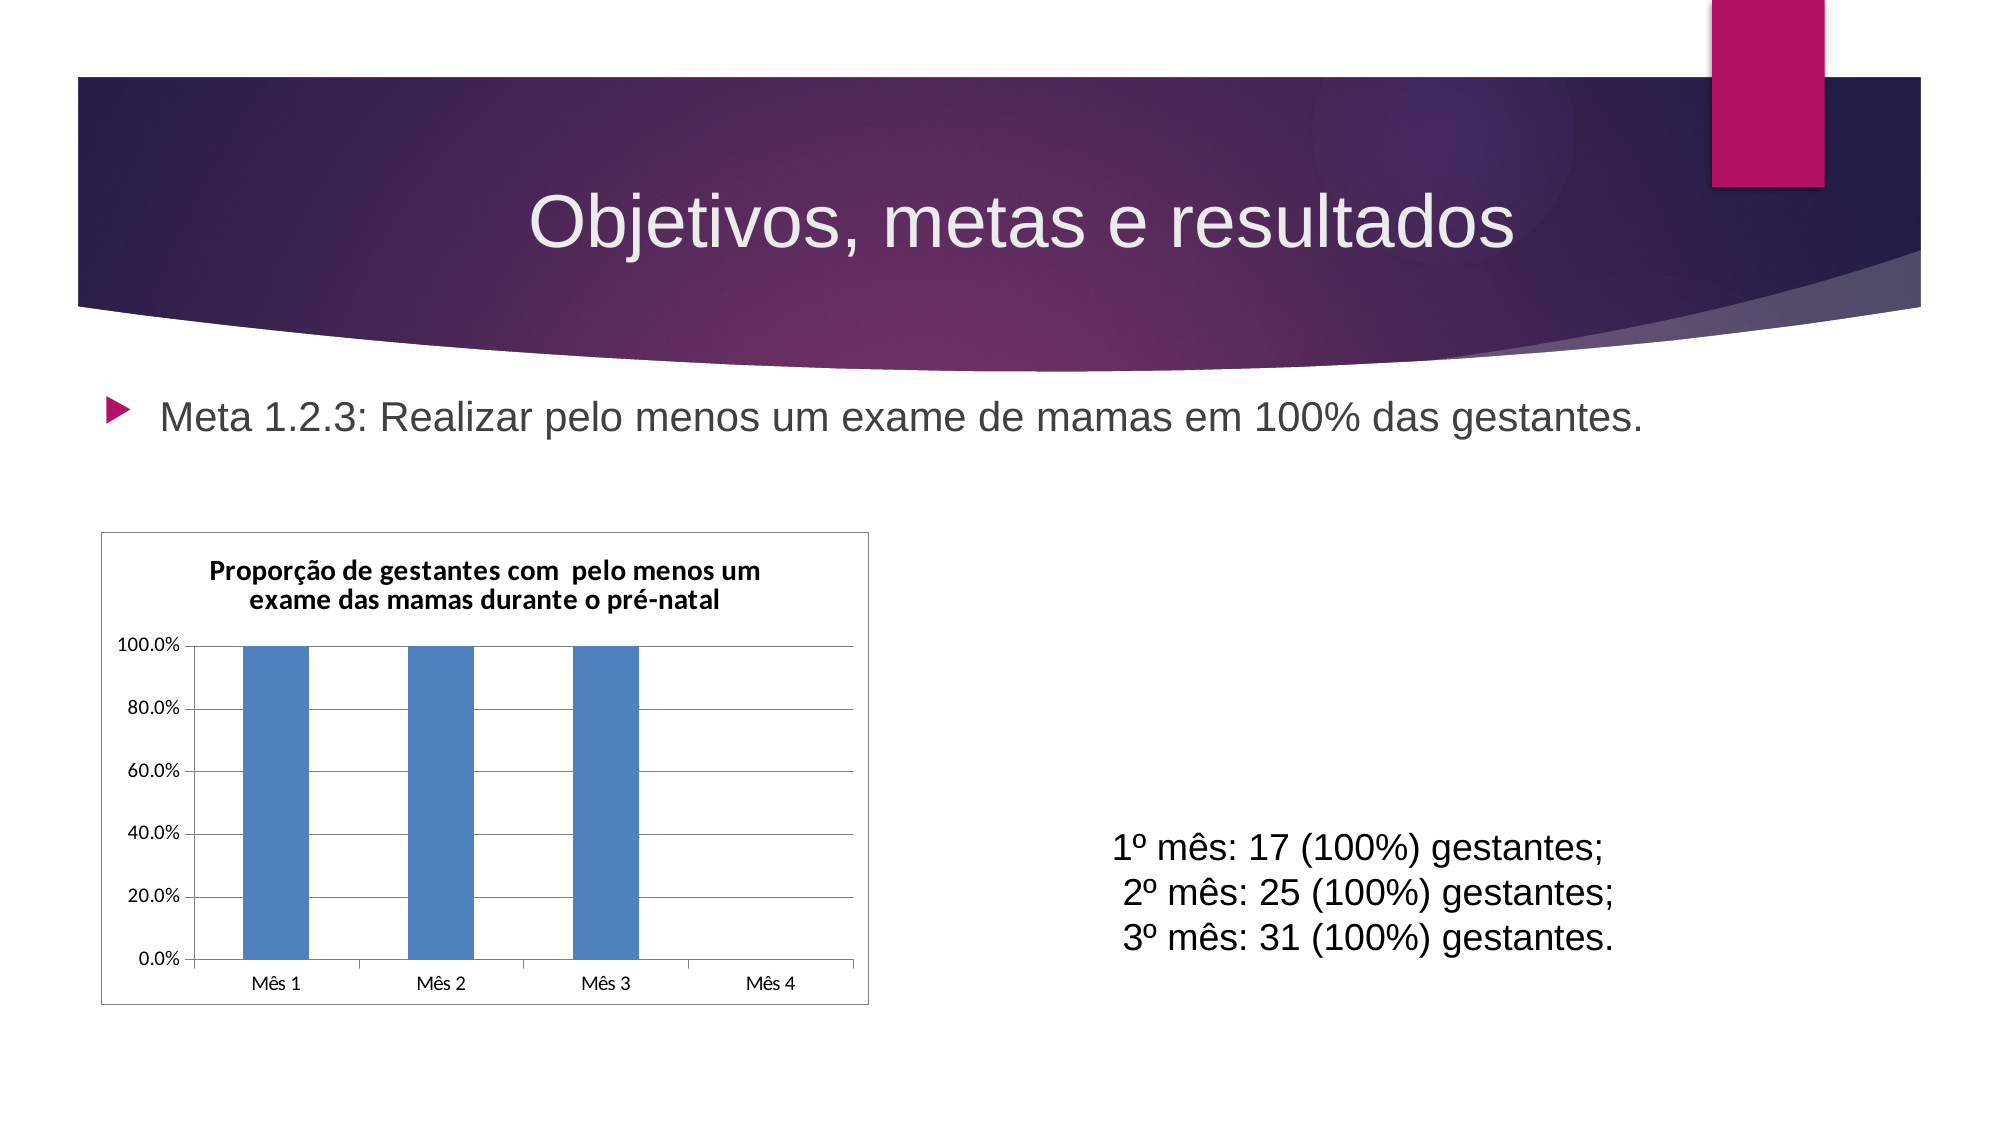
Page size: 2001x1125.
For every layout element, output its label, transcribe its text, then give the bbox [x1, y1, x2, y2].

text_box 1º mês: 17 (100%) gestantes; 2º mês: 25 (100%) gestantes; 3º mês: 31 (100%) gestantes. [1097, 815, 1837, 1011]
title Objetivos, metas e resultados [78, 159, 1928, 276]
chart [100, 531, 870, 1005]
list Meta 1.2.3: Realizar pelo menos um exame de mamas em 100% das gestantes. [88, 382, 1934, 990]
